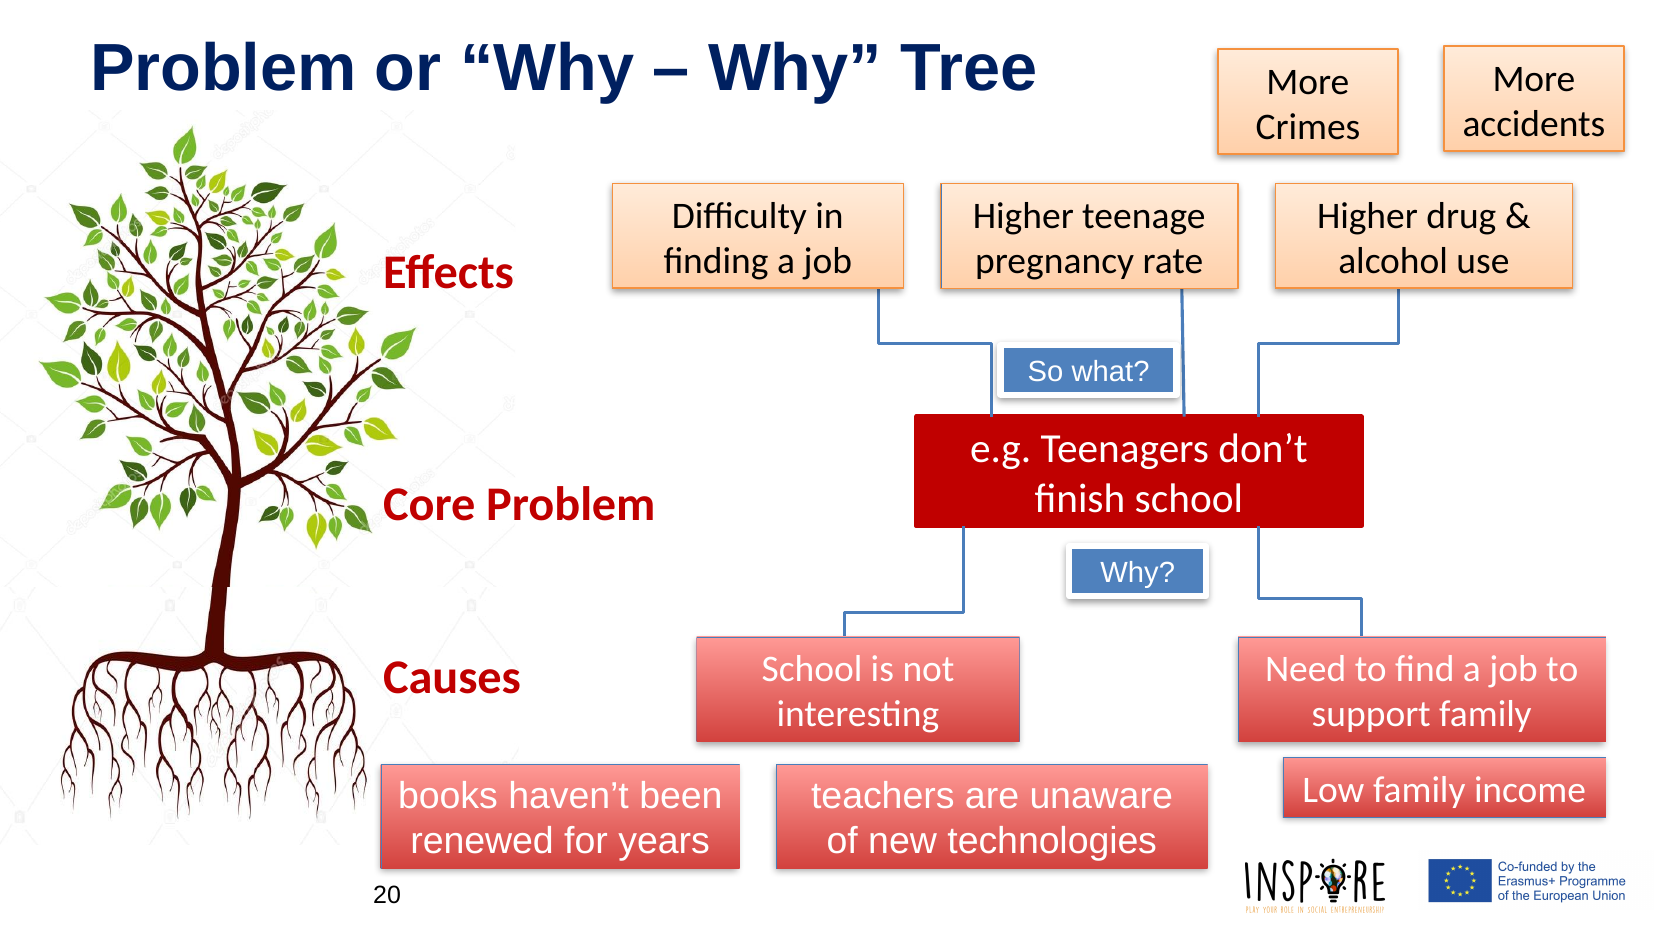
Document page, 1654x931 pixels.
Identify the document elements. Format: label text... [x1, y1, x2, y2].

text_box Low family income [1282, 757, 1606, 818]
picture [1418, 850, 1654, 910]
text_box books haven’t been renewed for years [380, 764, 740, 869]
text_box More accidents [1443, 46, 1625, 152]
text_box More Crimes [1217, 49, 1399, 155]
text_box Higher drug & alcohol use [1275, 183, 1573, 289]
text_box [844, 525, 1362, 699]
text_box Effects Core Problem Causes [524, 233, 689, 711]
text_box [0, 110, 519, 845]
picture [1240, 857, 1390, 917]
text_box teachers are unaware of new technologies [776, 764, 1208, 869]
text_box Difficulty in finding a job [612, 183, 904, 289]
title Problem or “Why – Why” Tree [36, 0, 1085, 147]
text_box Need to find a job to support family [1238, 636, 1606, 742]
text_box Higher teenage pregnancy rate [940, 183, 1238, 269]
text_box e.g. Teenagers don’t finish school [916, 425, 1362, 525]
text_box School is not interesting [696, 636, 1020, 742]
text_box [878, 270, 1399, 417]
